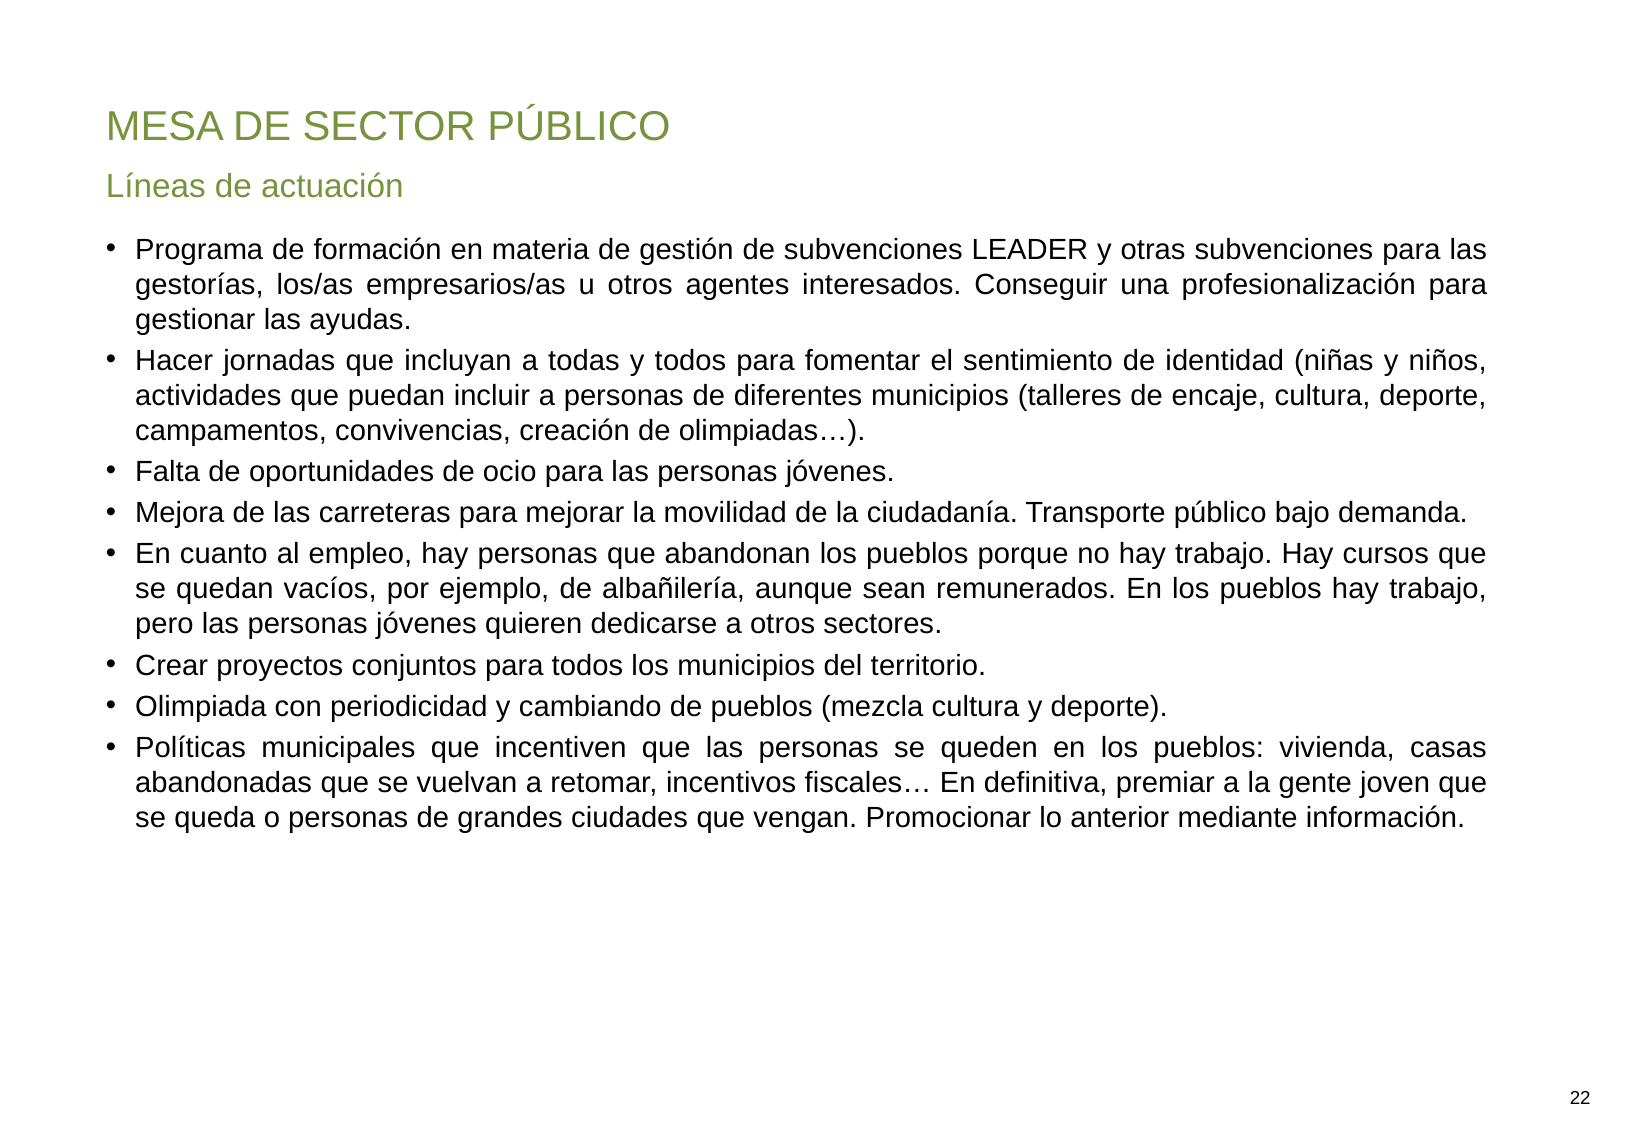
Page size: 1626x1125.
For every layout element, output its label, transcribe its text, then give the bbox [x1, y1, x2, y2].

text_box MESA DE SECTOR PÚBLICO [90, 91, 1535, 156]
text_box Líneas de actuación [90, 156, 1535, 212]
text_box Programa de formación en materia de gestión de subvenciones LEADER y otras subvenciones para las gestorías, los/as empresarios/as u otros agentes interesados. Conseguir una profesionalización para gestionar las ayudas. Hacer jornadas que incluyan a todas y todos para fomentar el sentimiento de identidad (niñas y niños, actividades que puedan incluir a personas de diferentes municipios (talleres de encaje, cultura, deporte, campamentos, convivencias, creación de olimpiadas…). Falta de oportunidades de ocio para las personas jóvenes. Mejora de las carreteras para mejorar la movilidad de la ciudadanía. Transporte público bajo demanda. En cuanto al empleo, hay personas que abandonan los pueblos porque no hay trabajo. Hay cursos que se quedan vacíos, por ejemplo, de albañilería, aunque sean remunerados. En los pueblos hay trabajo, pero las personas jóvenes quieren dedicarse a otros sectores. Crear proyectos conjuntos para todos los municipios del territorio. Olimpiada con periodicidad y cambiando de pueblos (mezcla cultura y deporte). Políticas municipales que incentiven que las personas se queden en los pueblos: vivienda, casas abandonadas que se vuelvan a retomar, incentivos fiscales… En definitiva, premiar a la gente joven que se queda o personas de grandes ciudades que vengan. Promocionar lo anterior mediante información. [90, 222, 1505, 882]
